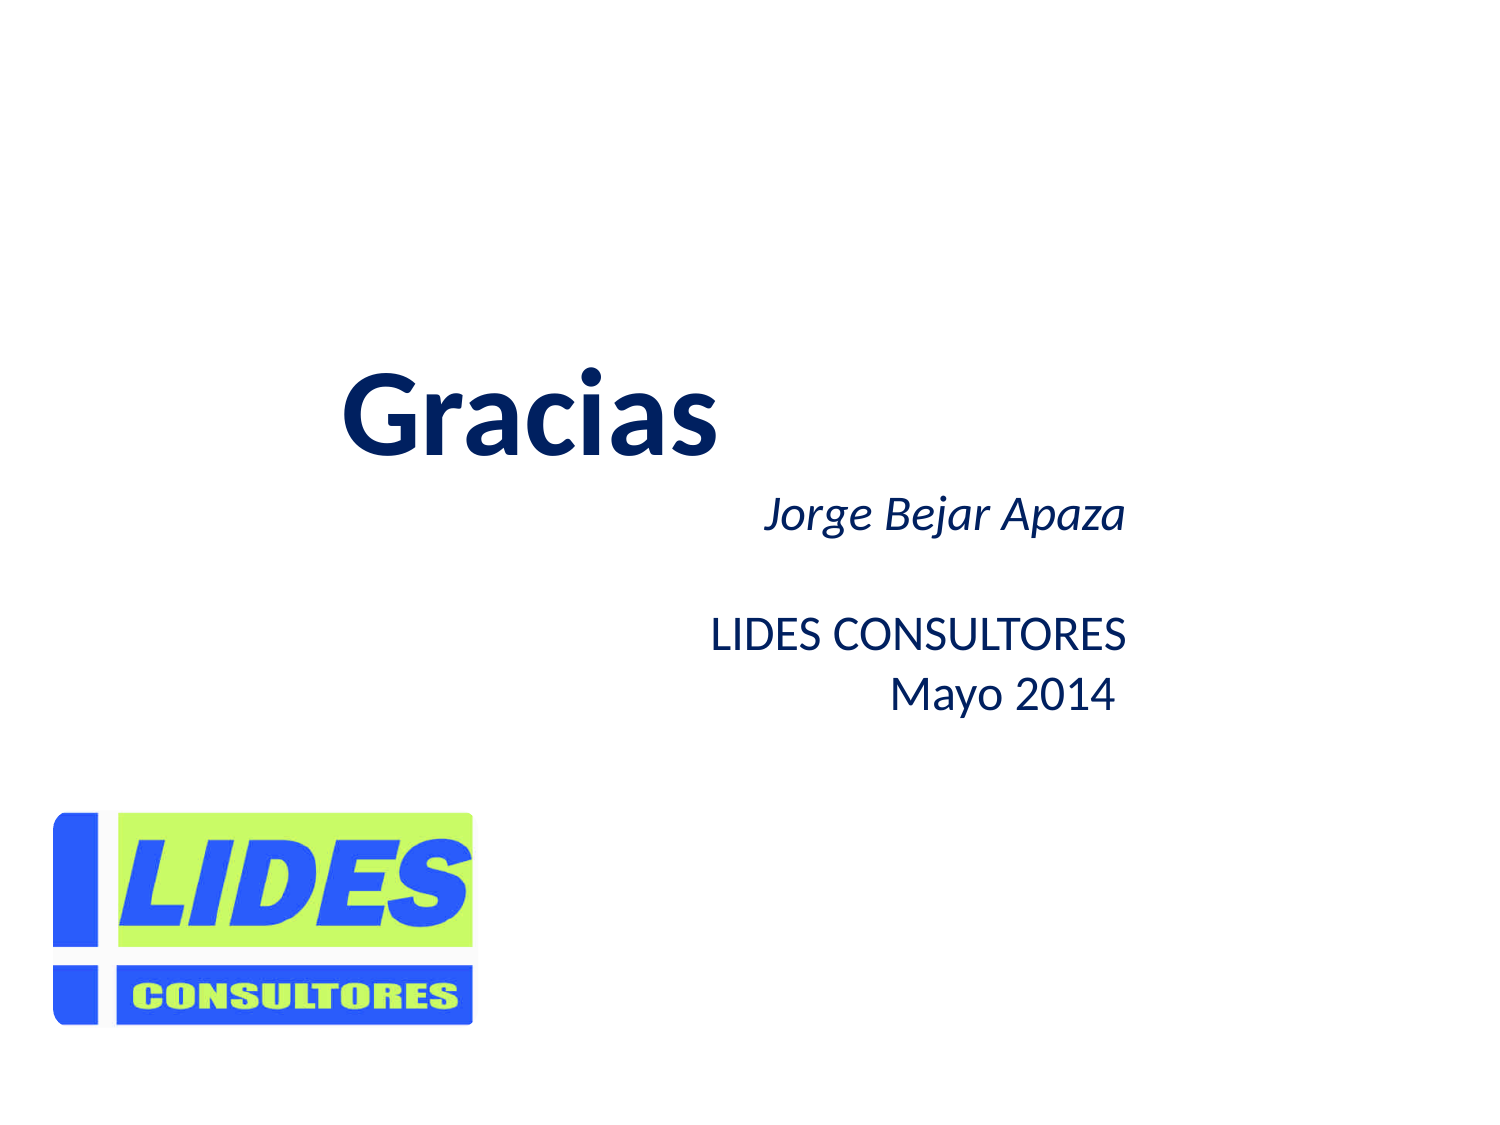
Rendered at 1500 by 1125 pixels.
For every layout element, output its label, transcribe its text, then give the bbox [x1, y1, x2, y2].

picture [53, 810, 479, 1028]
text_box Gracias Jorge Bejar Apaza LIDES CONSULTORES Mayo 2014 [326, 323, 1142, 728]
